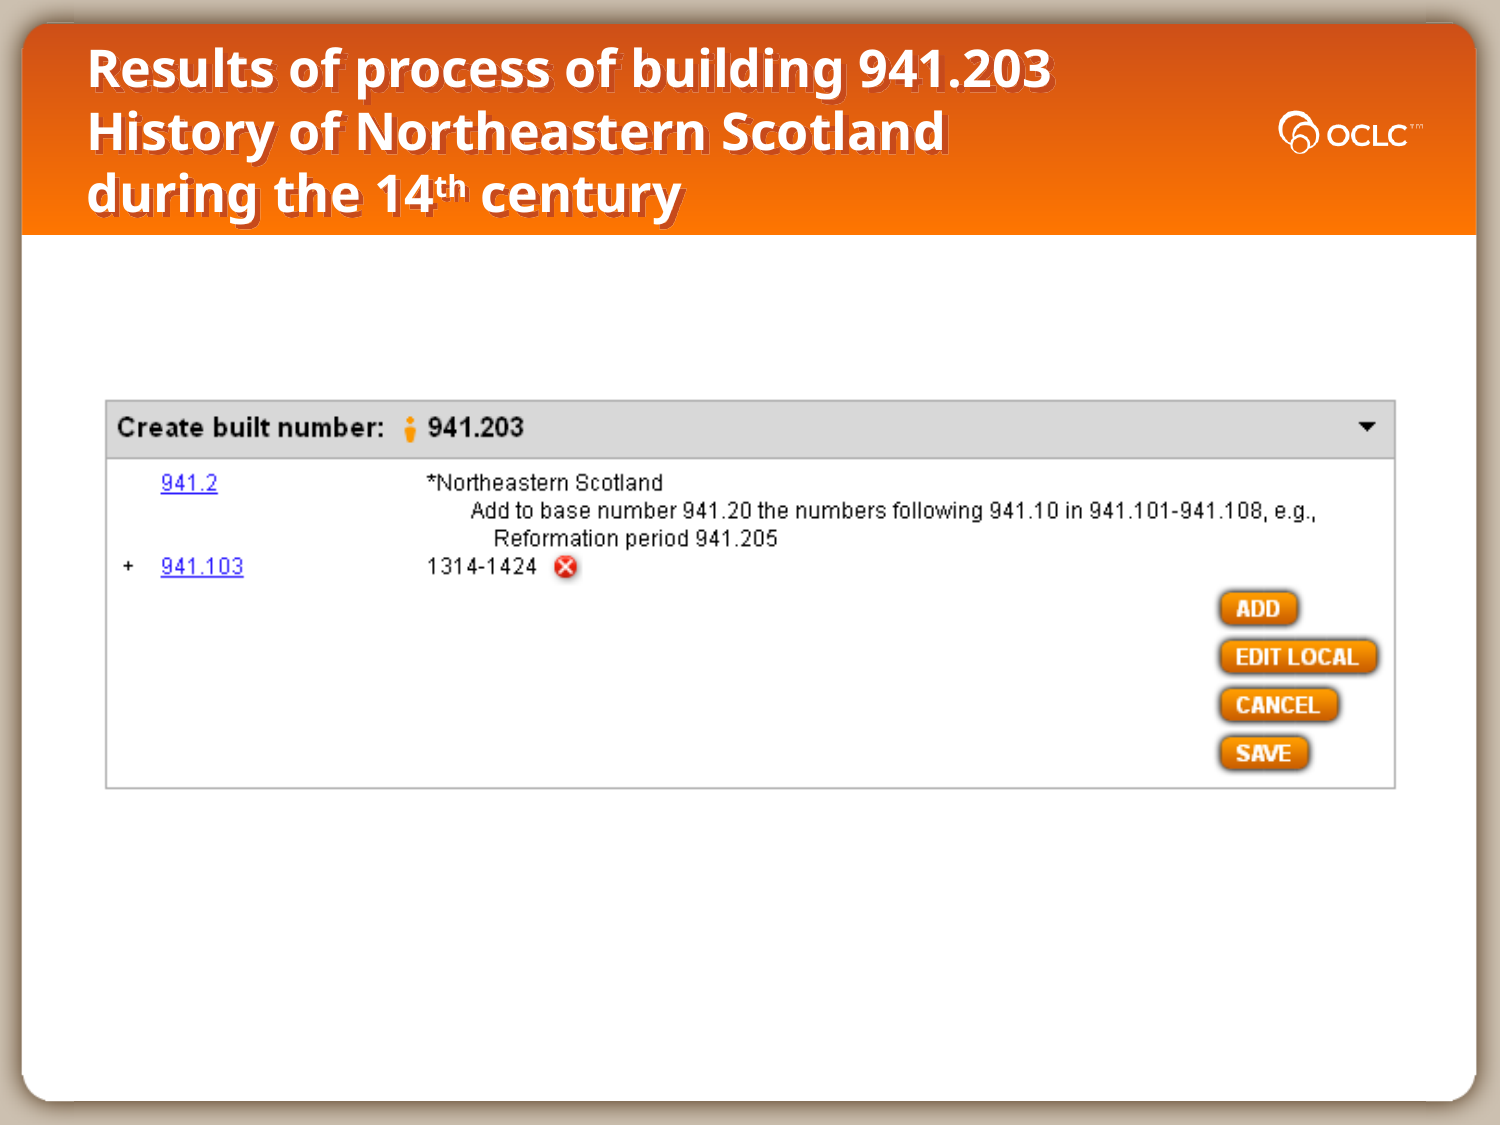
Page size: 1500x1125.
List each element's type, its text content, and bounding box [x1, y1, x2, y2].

title Results of process of building 941.203 History of Northeastern Scotland during the 14th century [71, 23, 1219, 236]
picture [0, 0, 1500, 1125]
